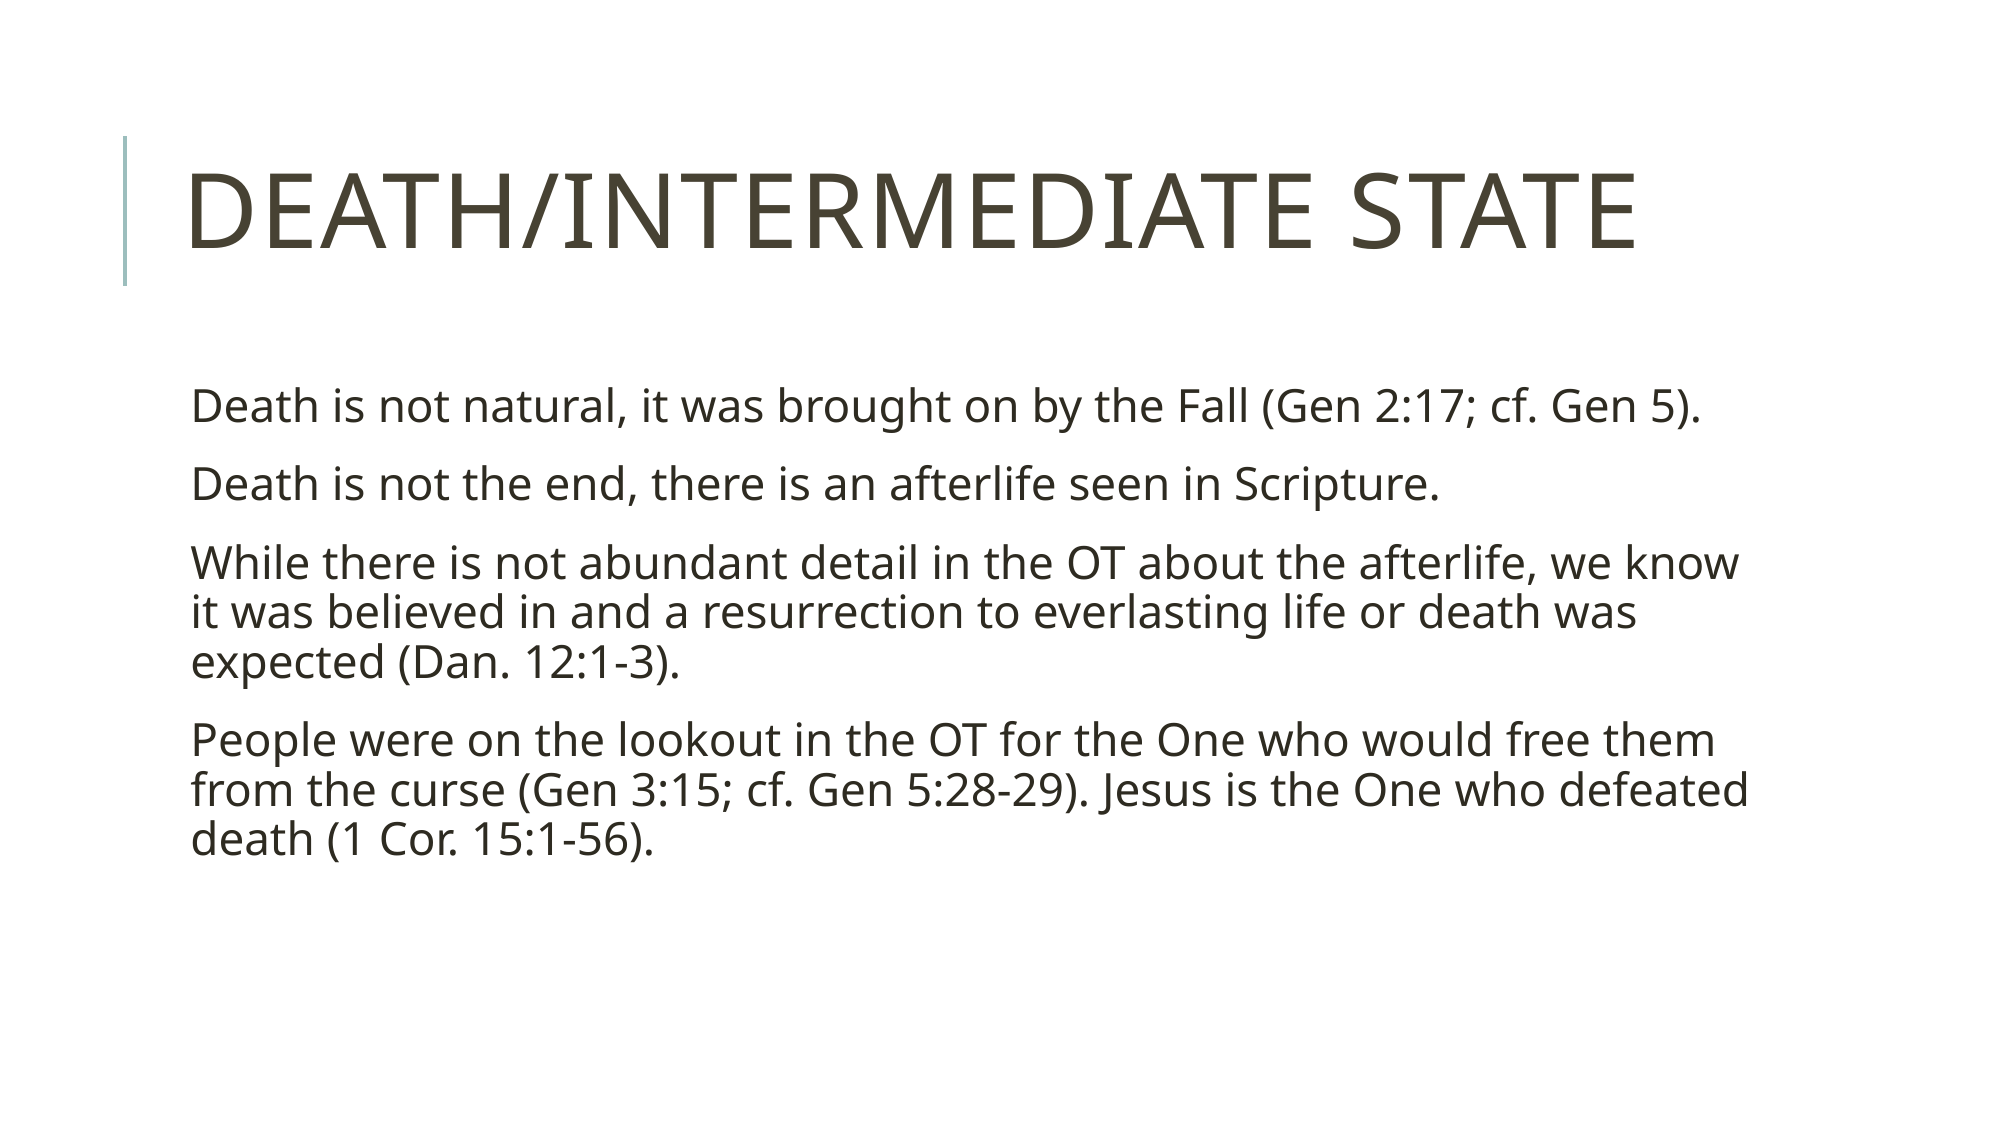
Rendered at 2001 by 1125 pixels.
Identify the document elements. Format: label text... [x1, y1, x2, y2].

list Death is not natural, it was brought on by the Fall (Gen 2:17; cf. Gen 5). Death is not the end, there is an afterlife seen in Scripture. While there is not abundant detail in the OT about the afterlife, we know it was believed in and a resurrection to everlasting life or death was expected (Dan. 12:1-3). People were on the lookout in the OT for the One who would free them from the curse (Gen 3:15; cf. Gen 5:28-29). Jesus is the One who defeated death (1 Cor. 15:1-56). [168, 375, 1763, 1035]
title Death/Intermediate State [168, 96, 1763, 342]
